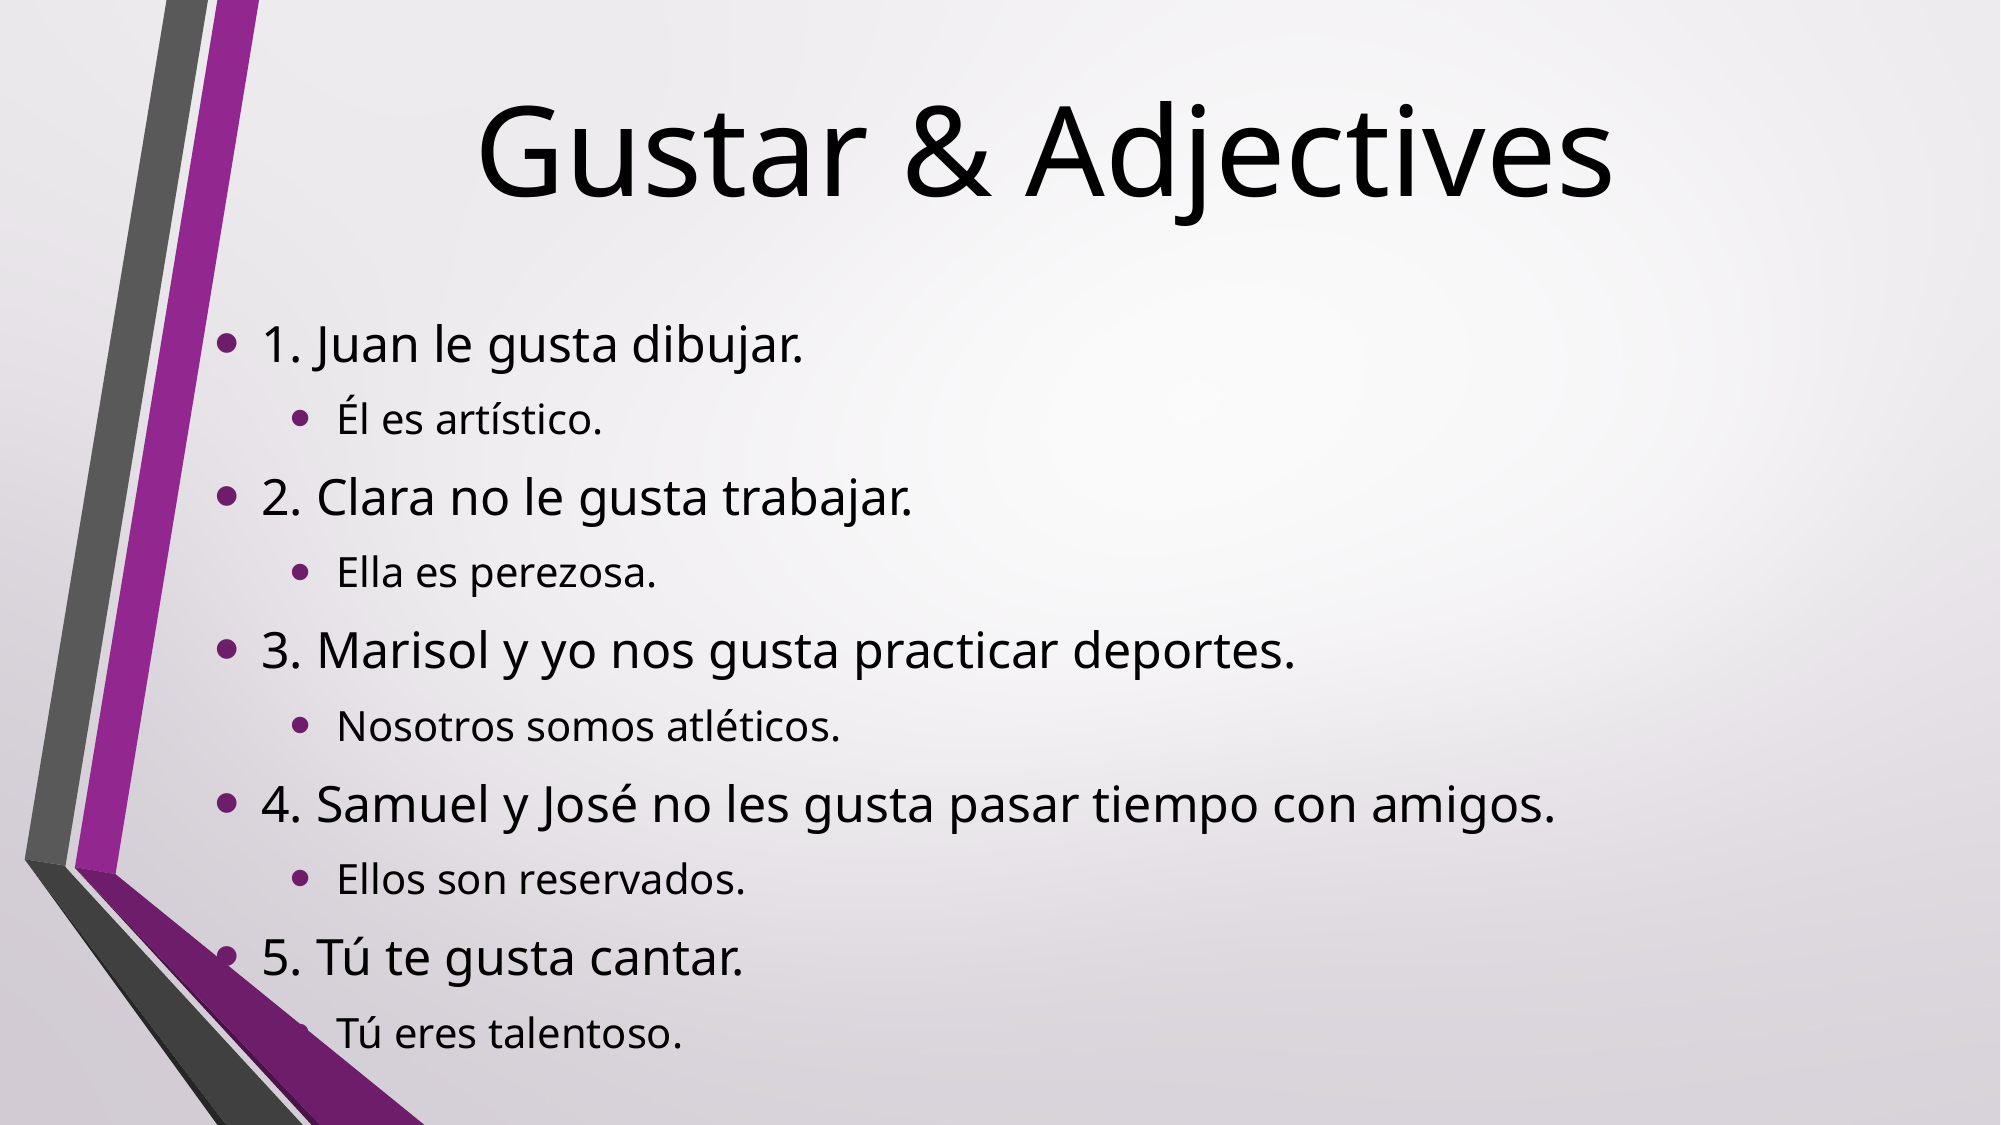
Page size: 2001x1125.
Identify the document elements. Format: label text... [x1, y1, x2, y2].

list 1. Juan le gusta dibujar. Él es artístico. 2. Clara no le gusta trabajar. Ella es perezosa. 3. Marisol y yo nos gusta practicar deportes. Nosotros somos atléticos. 4. Samuel y José no les gusta pasar tiempo con amigos. Ellos son reservados. 5. Tú te gusta cantar. Tú eres talentoso. [199, 304, 1668, 1125]
title Gustar & Adjectives [240, 3, 1884, 291]
